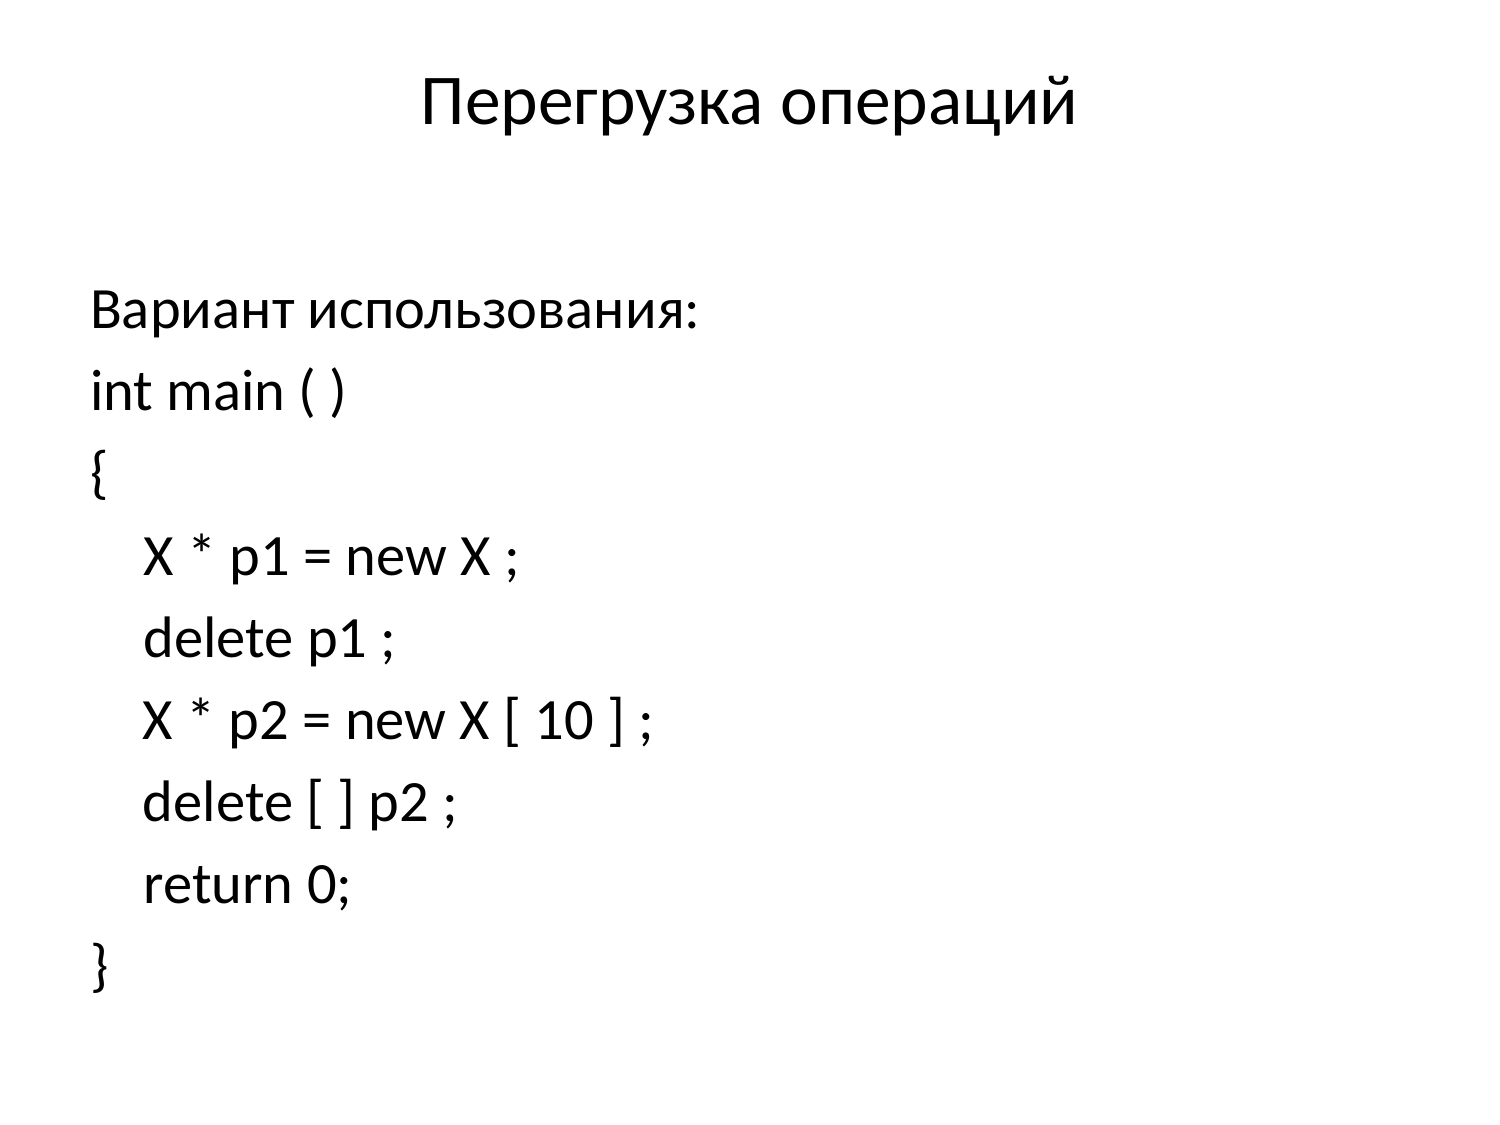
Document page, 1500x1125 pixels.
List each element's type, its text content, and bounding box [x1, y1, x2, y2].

list Вариант использования: int main ( ) { X * p1 = new X ; delete p1 ; X * p2 = new X [ 10 ] ; delete [ ] p2 ; return 0; } [75, 262, 1425, 1005]
title Перегрузка операций [75, 45, 1425, 233]
